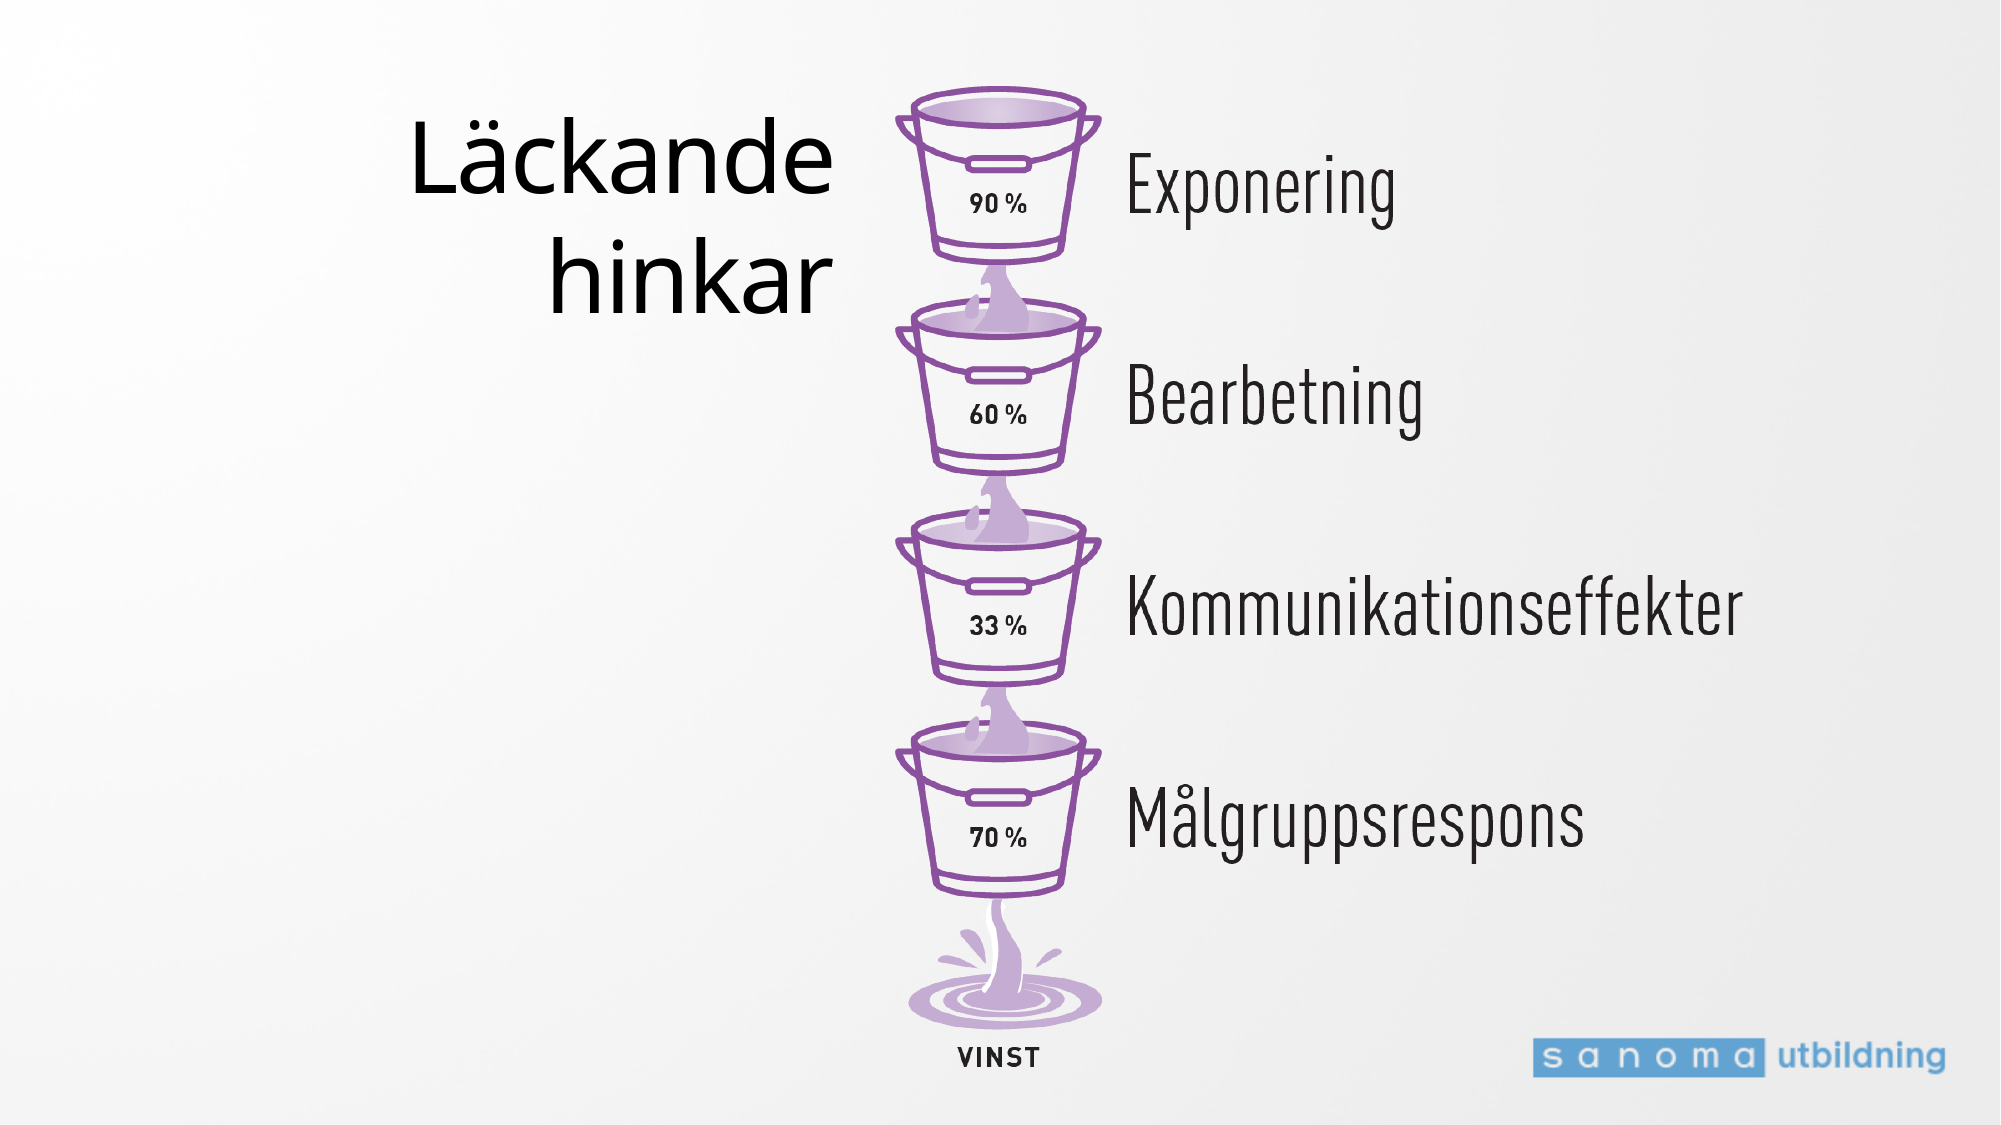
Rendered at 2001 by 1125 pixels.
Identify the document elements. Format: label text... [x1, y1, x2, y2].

picture [0, 0, 2001, 1125]
text_box Läckande hinkar [101, 86, 850, 341]
